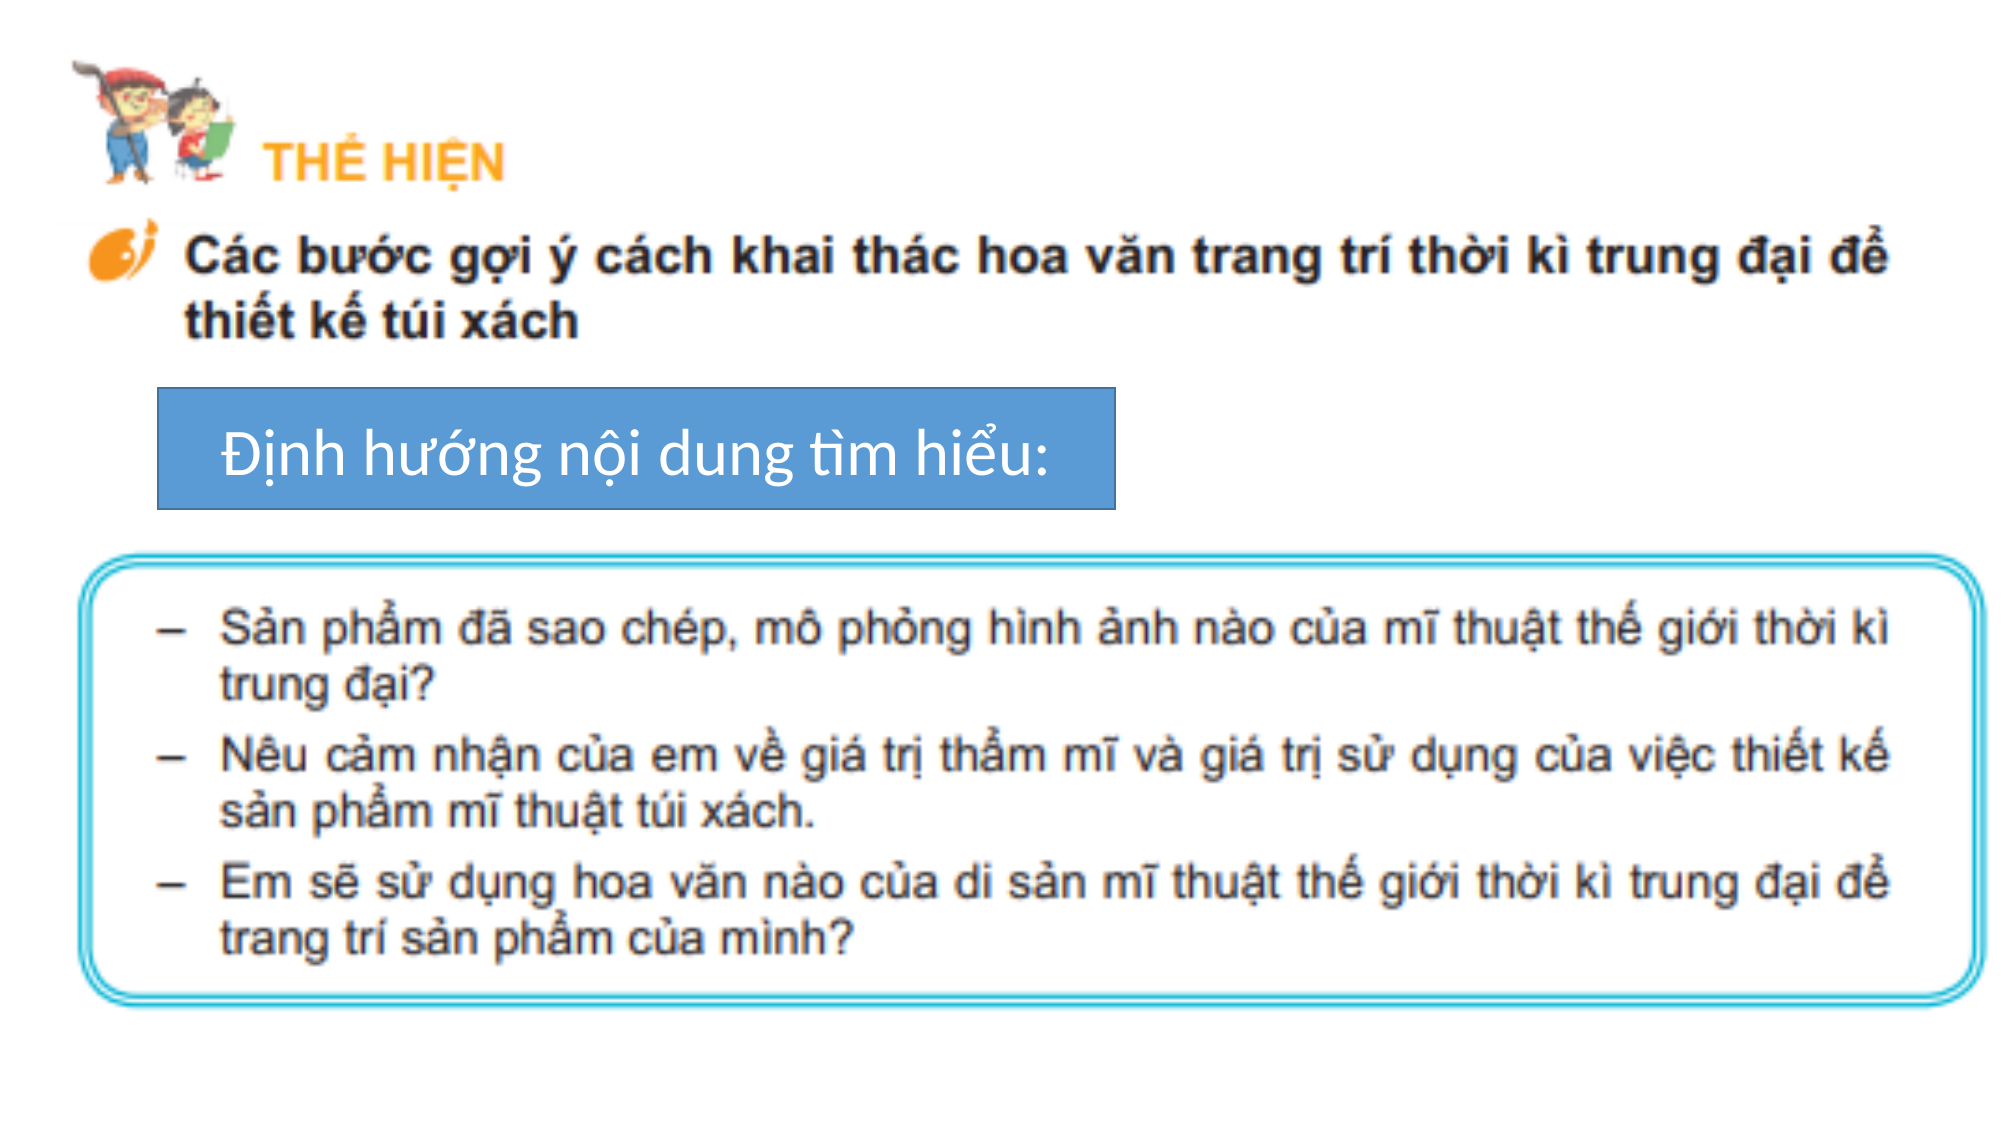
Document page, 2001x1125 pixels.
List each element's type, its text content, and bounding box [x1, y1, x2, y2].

text_box Định hướng nội dung tìm hiểu: [157, 387, 1116, 510]
picture [57, 537, 2000, 1019]
picture [50, 38, 1915, 360]
